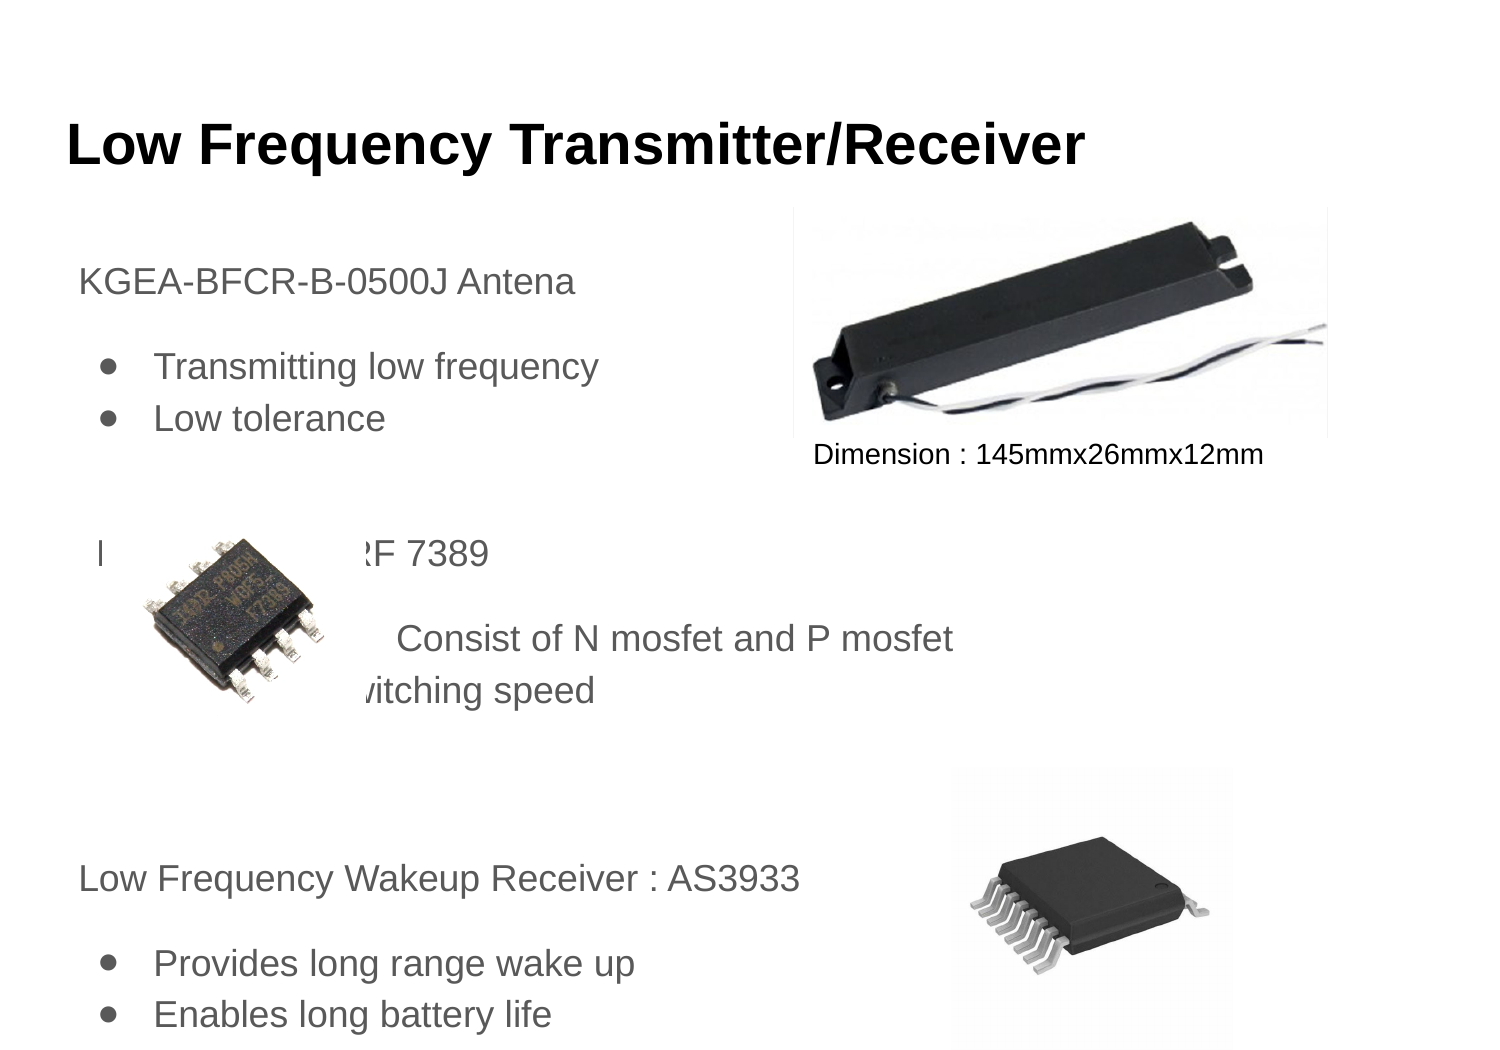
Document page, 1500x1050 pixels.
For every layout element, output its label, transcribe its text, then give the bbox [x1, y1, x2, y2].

title Low Frequency Transmitter/Receiver [51, 90, 1449, 208]
picture [950, 767, 1234, 1050]
text_box Dimension : 145mmx26mmx12mm [798, 420, 1436, 477]
list KGEA-BFCR-B-0500J Antena Transmitting low frequency Low tolerance Power mosfet IRF 7389 Consist of N mosfet and P mosfet Fast switching speed Low Frequency Wakeup Receiver : AS3933 Provides long range wake up Enables long battery life Eliminates false wakeup [63, 235, 1462, 933]
picture [102, 505, 366, 736]
picture [779, 207, 1347, 439]
